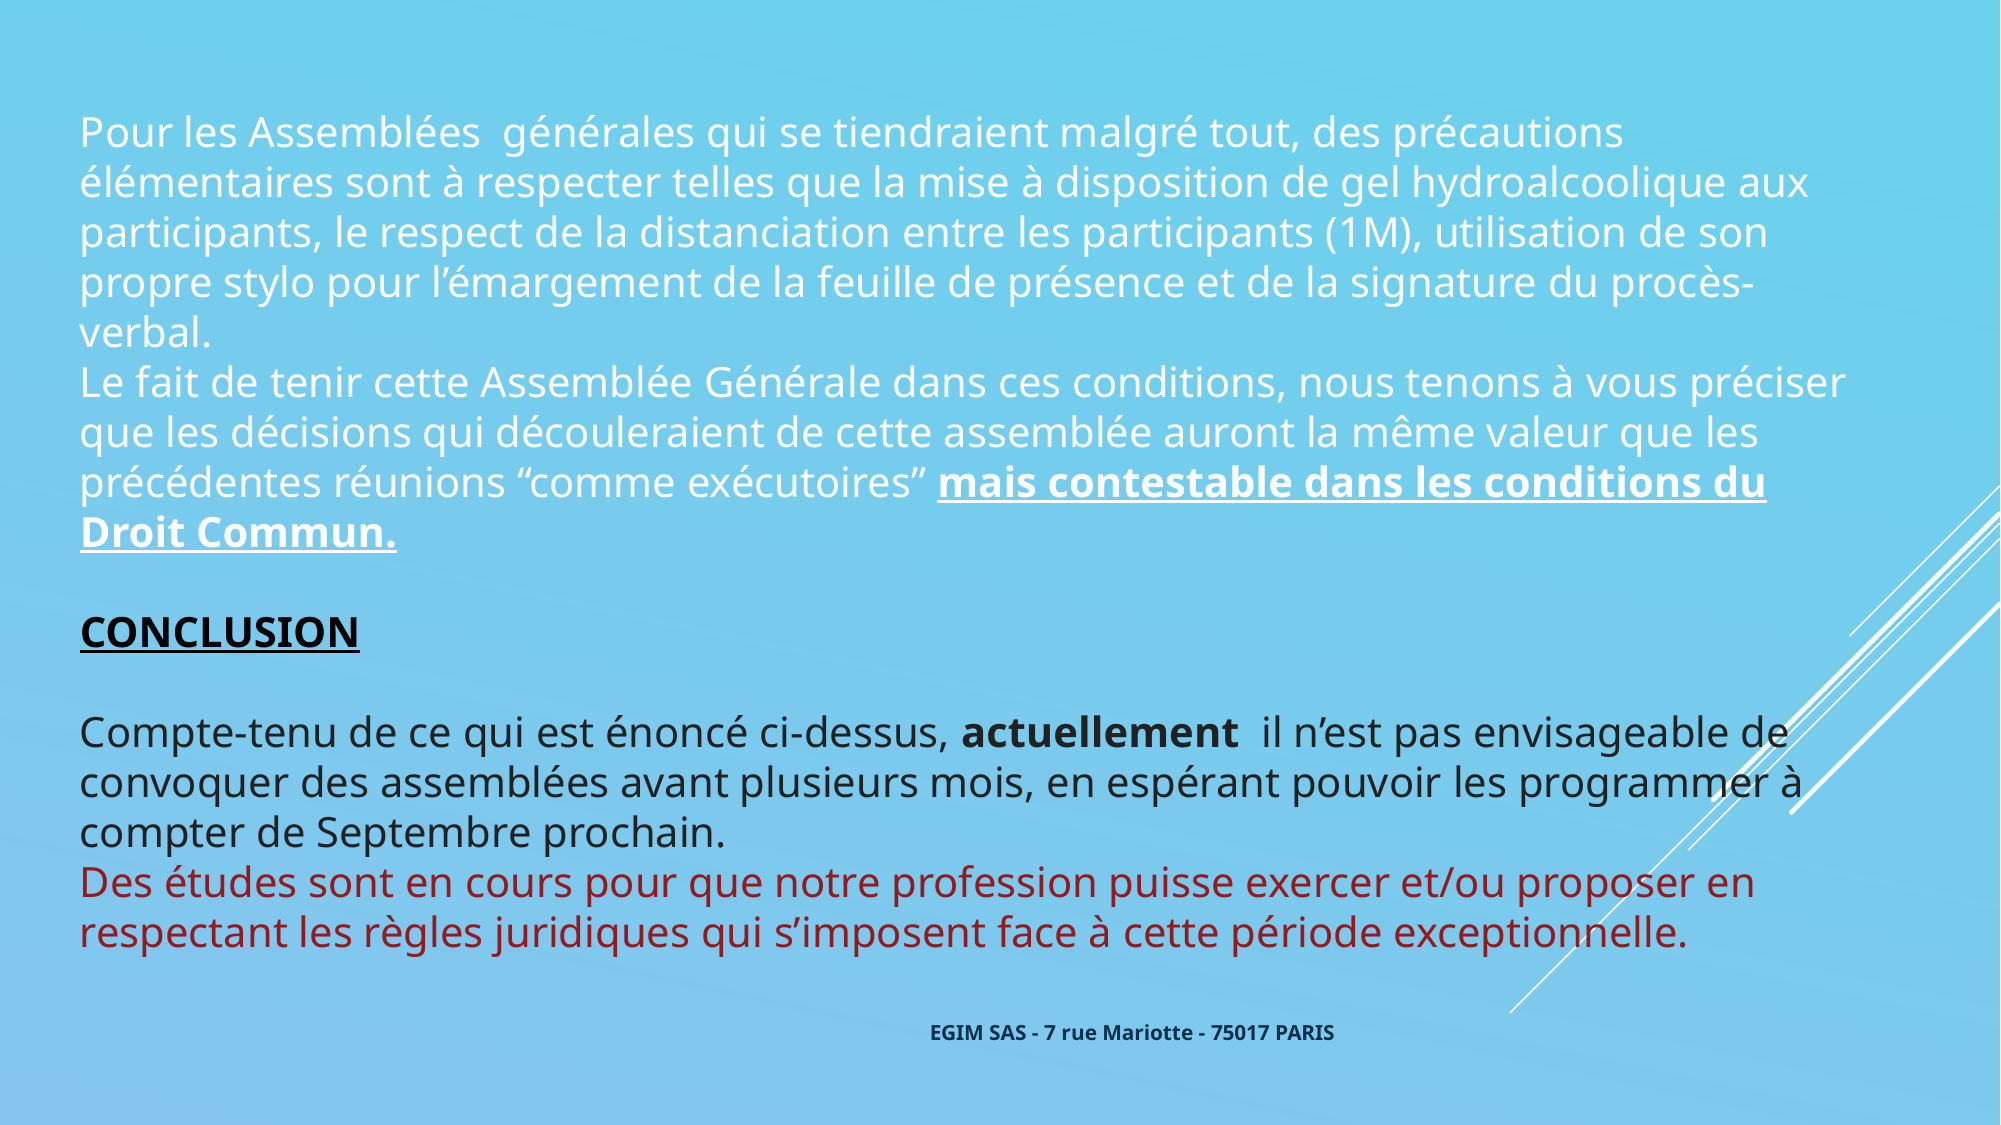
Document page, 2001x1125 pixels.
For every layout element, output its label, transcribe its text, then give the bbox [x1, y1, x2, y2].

footer EGIM SAS - 7 rue Mariotte - 75017 PARIS [112, 1012, 1350, 1073]
text_box Pour les Assemblées générales qui se tiendraient malgré tout, des précautions élémentaires sont à respecter telles que la mise à disposition de gel hydroalcoolique aux participants, le respect de la distanciation entre les participants (1M), utilisation de son propre stylo pour l’émargement de la feuille de présence et de la signature du procès-verbal. Le fait de tenir cette Assemblée Générale dans ces conditions, nous tenons à vous préciser que les décisions qui découleraient de cette assemblée auront la même valeur que les précédentes réunions “comme exécutoires” mais contestable dans les conditions du Droit Commun. CONCLUSION Compte-tenu de ce qui est énoncé ci-dessus, actuellement il n’est pas envisageable de convoquer des assemblées avant plusieurs mois, en espérant pouvoir les programmer à compter de Septembre prochain. Des études sont en cours pour que notre profession puisse exercer et/ou proposer en respectant les règles juridiques qui s’imposent face à cette période exceptionnelle. [65, 97, 1874, 963]
